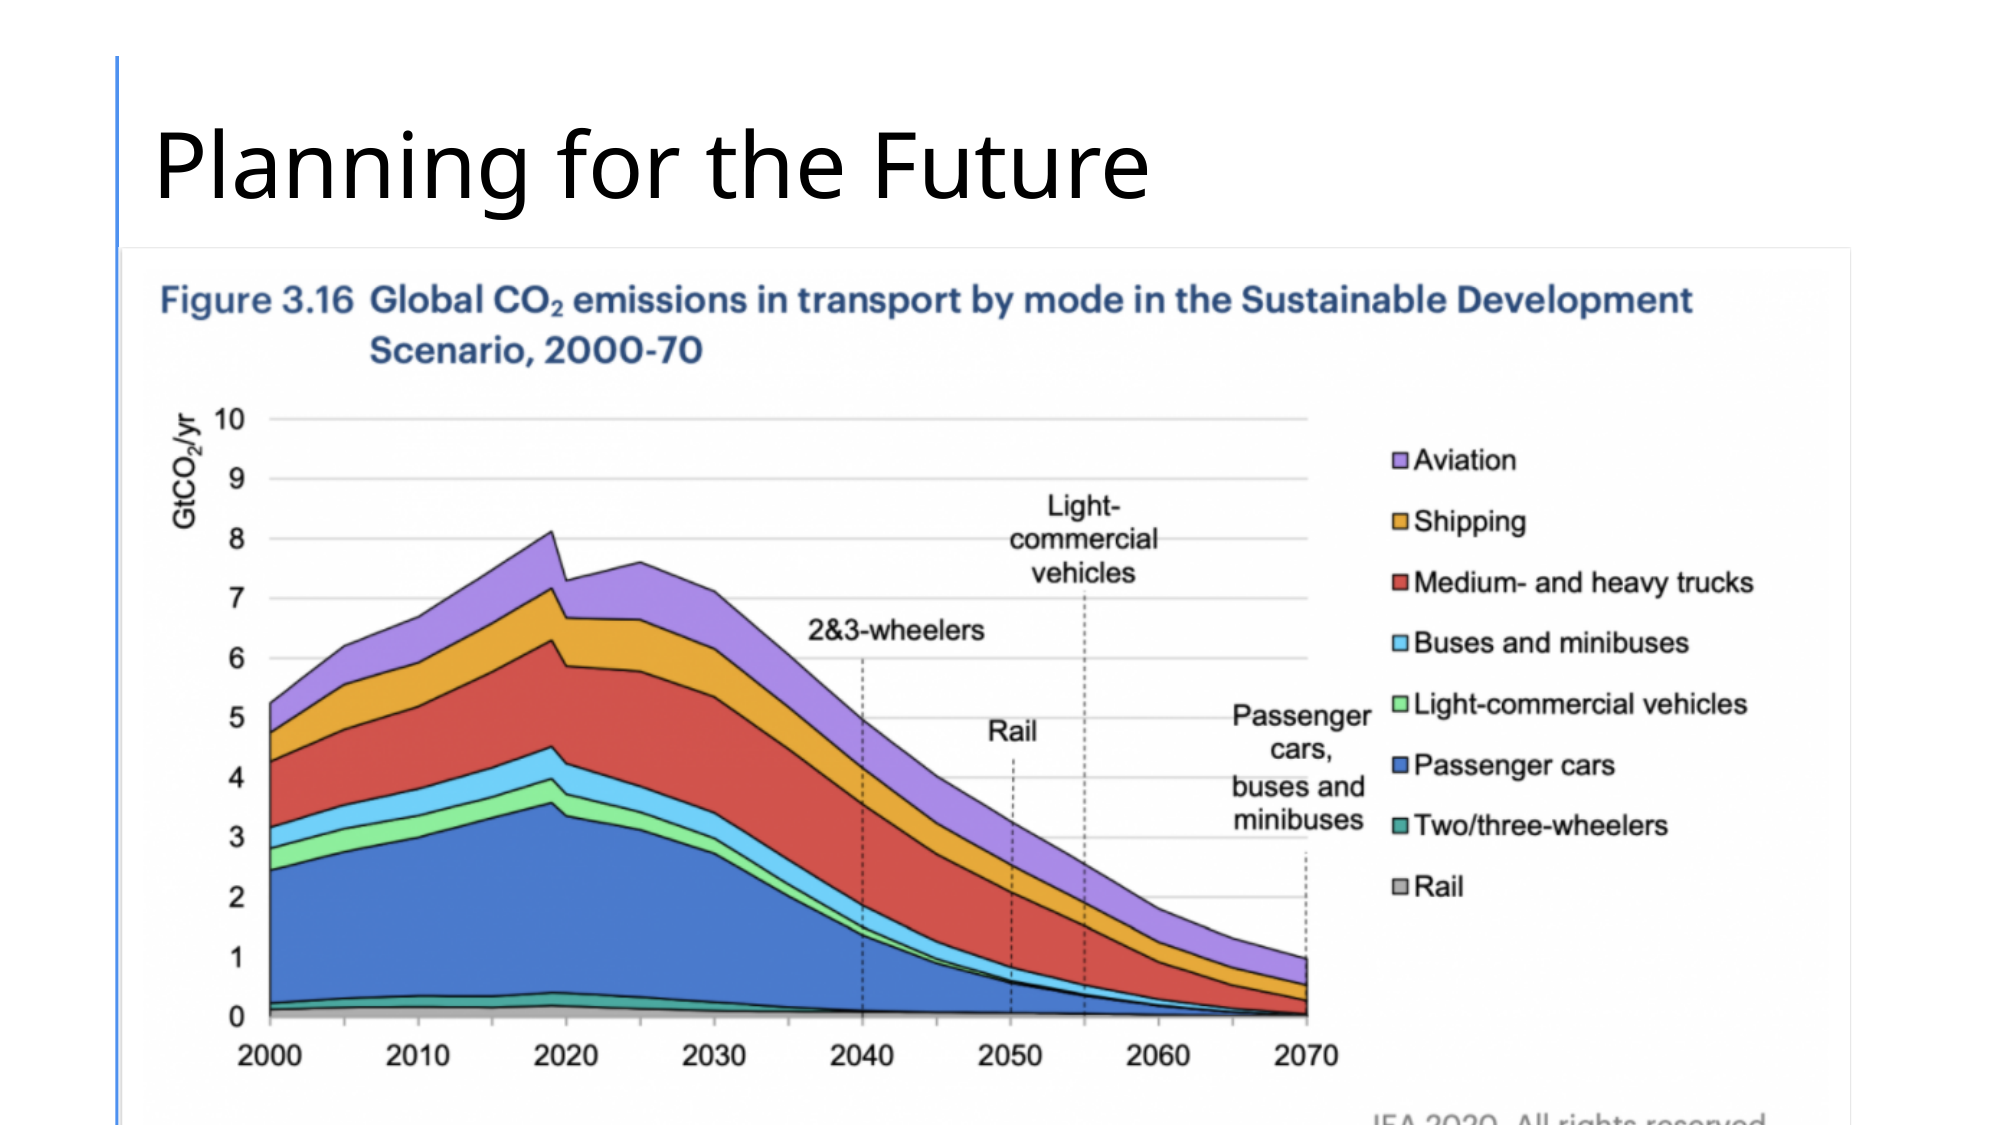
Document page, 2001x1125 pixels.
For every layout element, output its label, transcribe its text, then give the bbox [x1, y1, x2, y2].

picture [118, 247, 1852, 1125]
title Planning for the Future [137, 59, 1863, 278]
